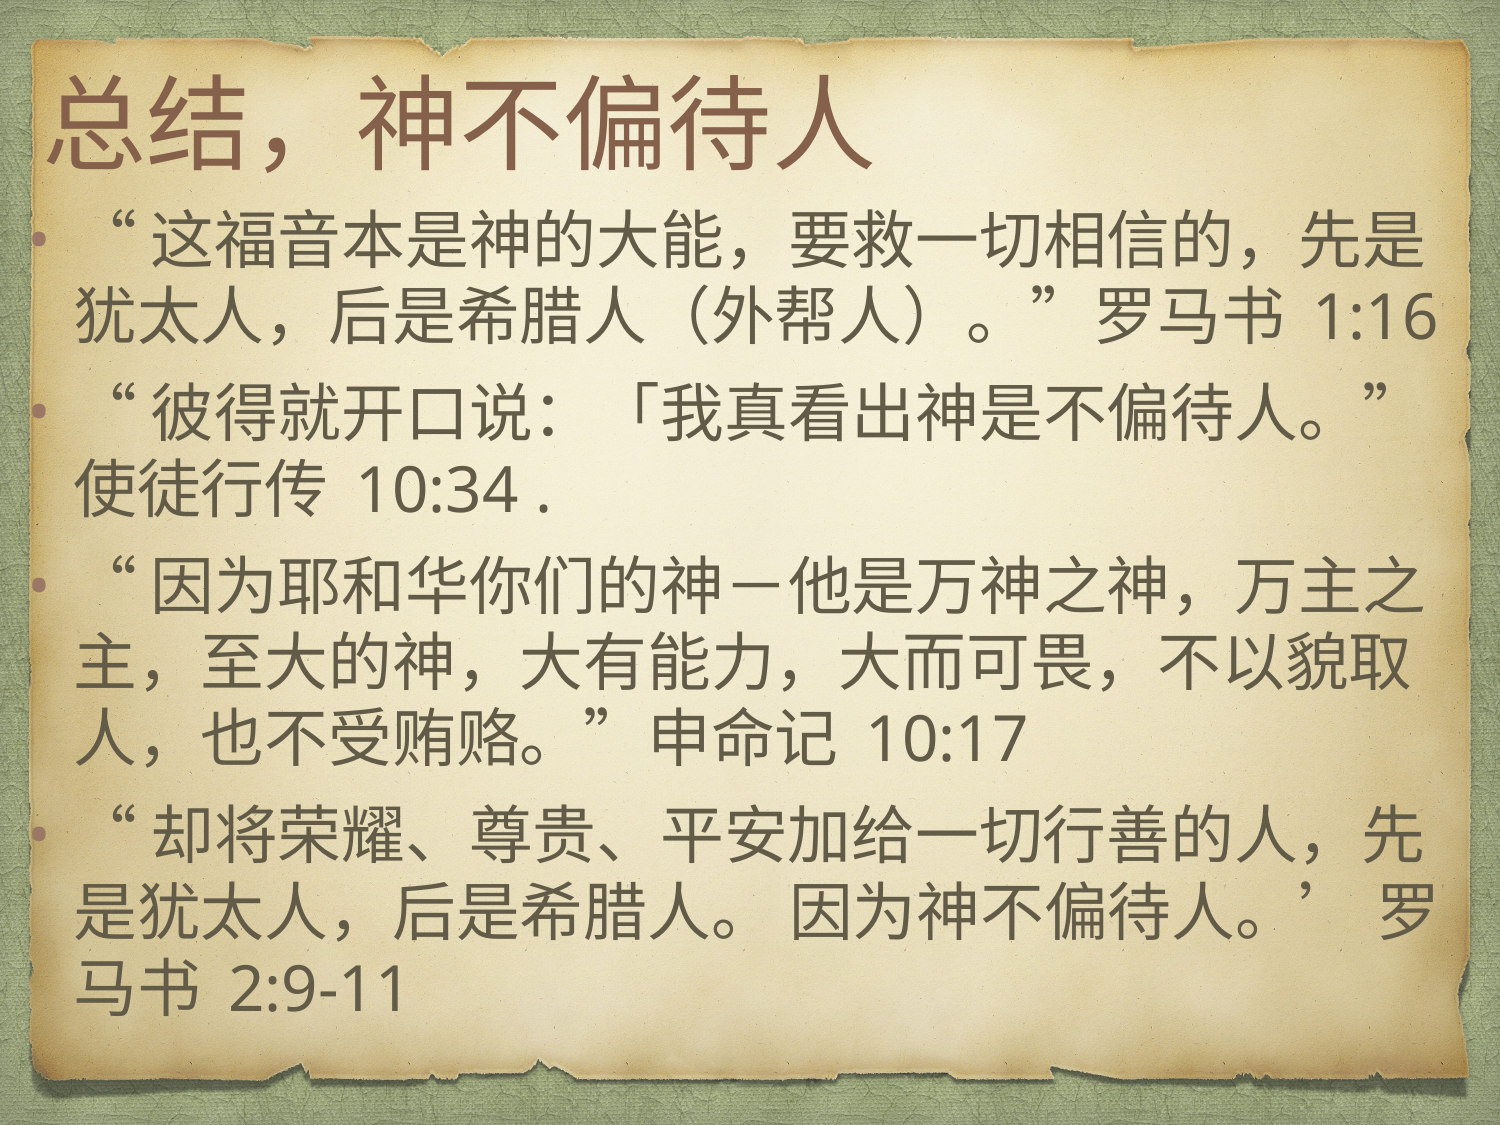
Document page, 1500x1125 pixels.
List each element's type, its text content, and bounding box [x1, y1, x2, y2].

list “这福音本是神的大能，要救一切相信的，先是犹太人，后是希腊人（外帮人）。”罗马书 1:16 “彼得就开口说：「我真看出神是不偏待人。”使徒行传 10:34 . “因为耶和华你们的神－他是万神之神，万主之主，至大的神，大有能力，大而可畏，不以貌取人，也不受贿赂。”申命记 10:17 “却将荣耀、尊贵、平安加给一切行善的人，先是犹太人，后是希腊人。 因为神不偏待人。’ 罗马书 2:9-11 [25, 186, 1457, 1037]
title 总结，神不偏待人 [38, 35, 1284, 186]
picture [0, 0, 1500, 1125]
